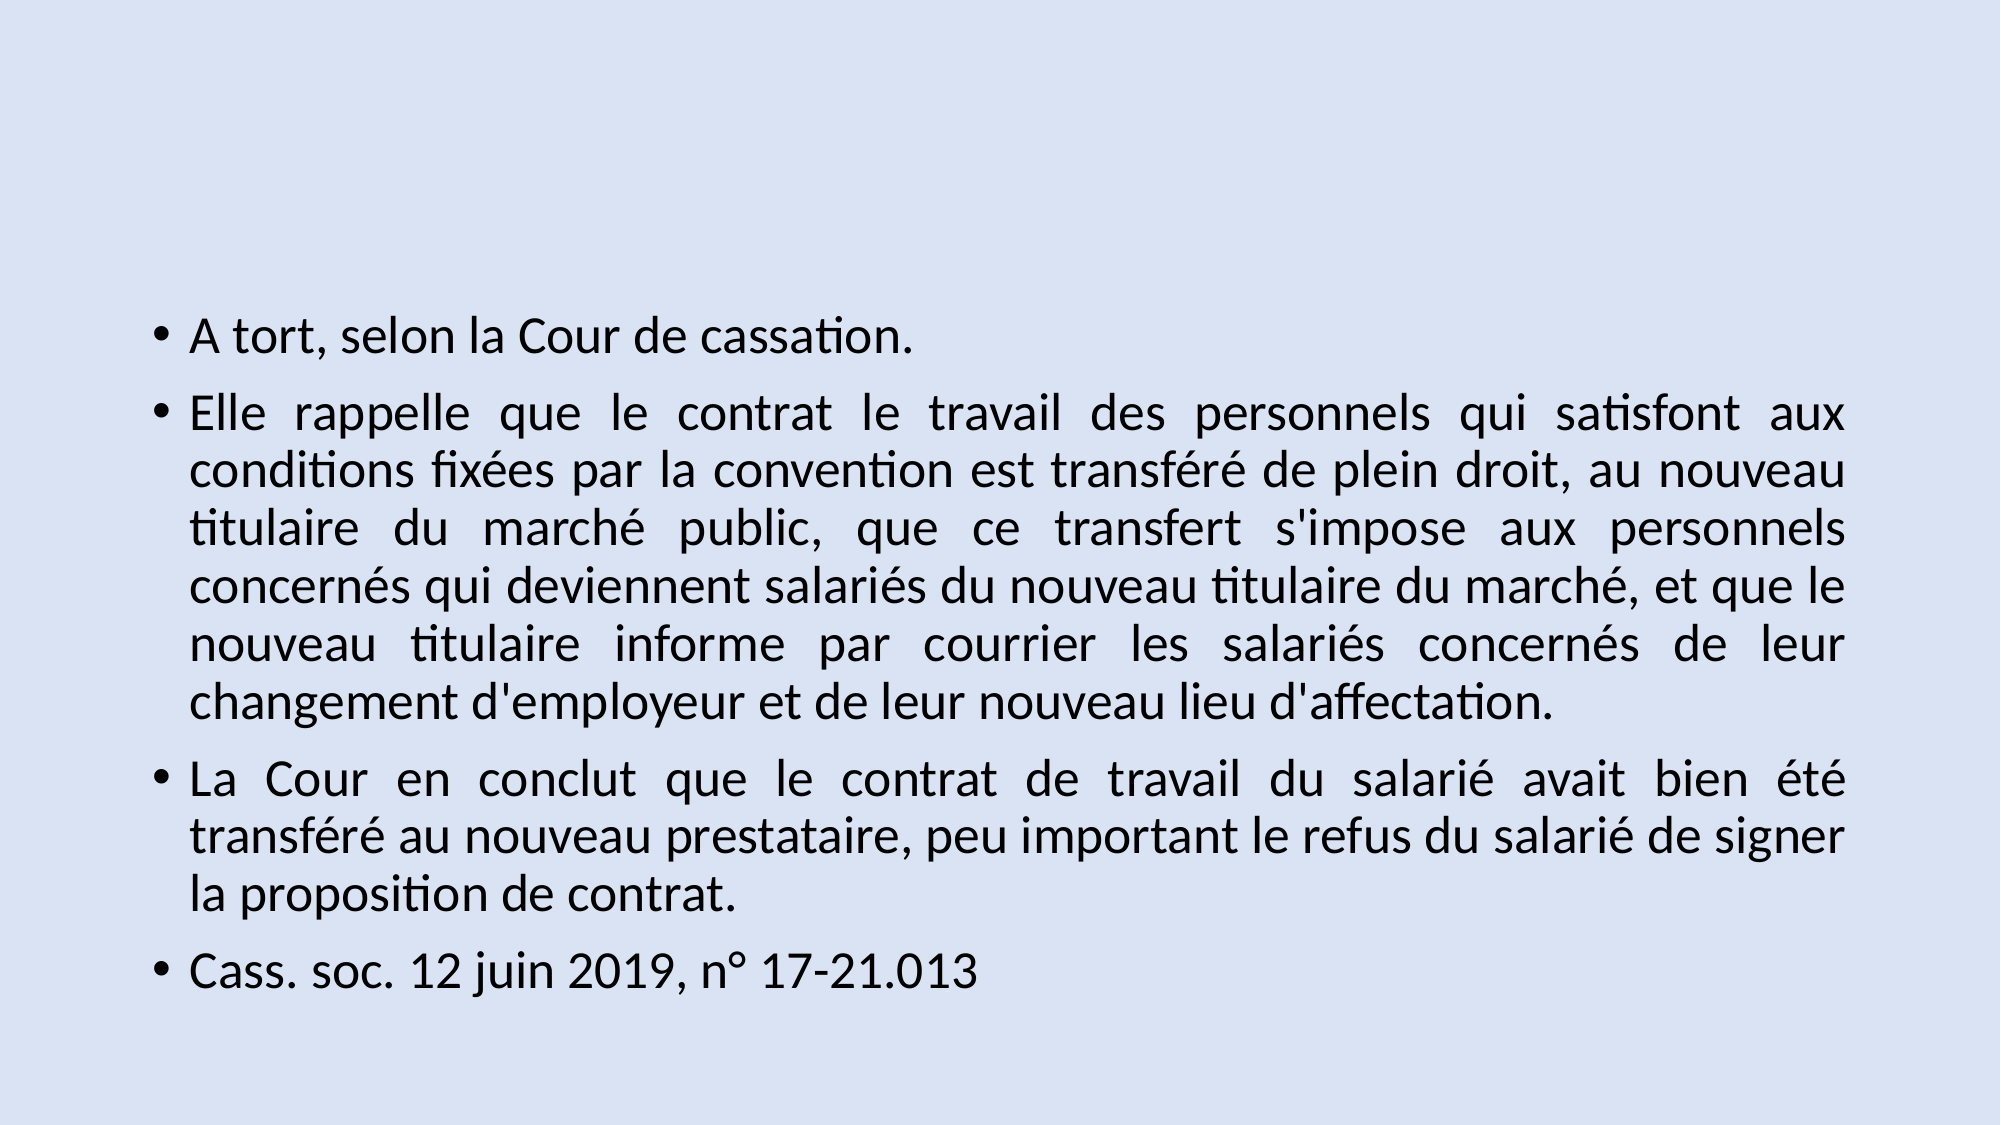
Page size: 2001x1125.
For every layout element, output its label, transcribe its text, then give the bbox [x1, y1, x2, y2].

list A tort, selon la Cour de cassation. Elle rappelle que le contrat le travail des personnels qui satisfont aux conditions fixées par la convention est transféré de plein droit, au nouveau titulaire du marché public, que ce transfert s'impose aux personnels concernés qui deviennent salariés du nouveau titulaire du marché, et que le nouveau titulaire informe par courrier les salariés concernés de leur changement d'employeur et de leur nouveau lieu d'affectation. La Cour en conclut que le contrat de travail du salarié avait bien été transféré au nouveau prestataire, peu important le refus du salarié de signer la proposition de contrat. Cass. soc. 12 juin 2019, n° 17-21.013 [137, 299, 1863, 1014]
